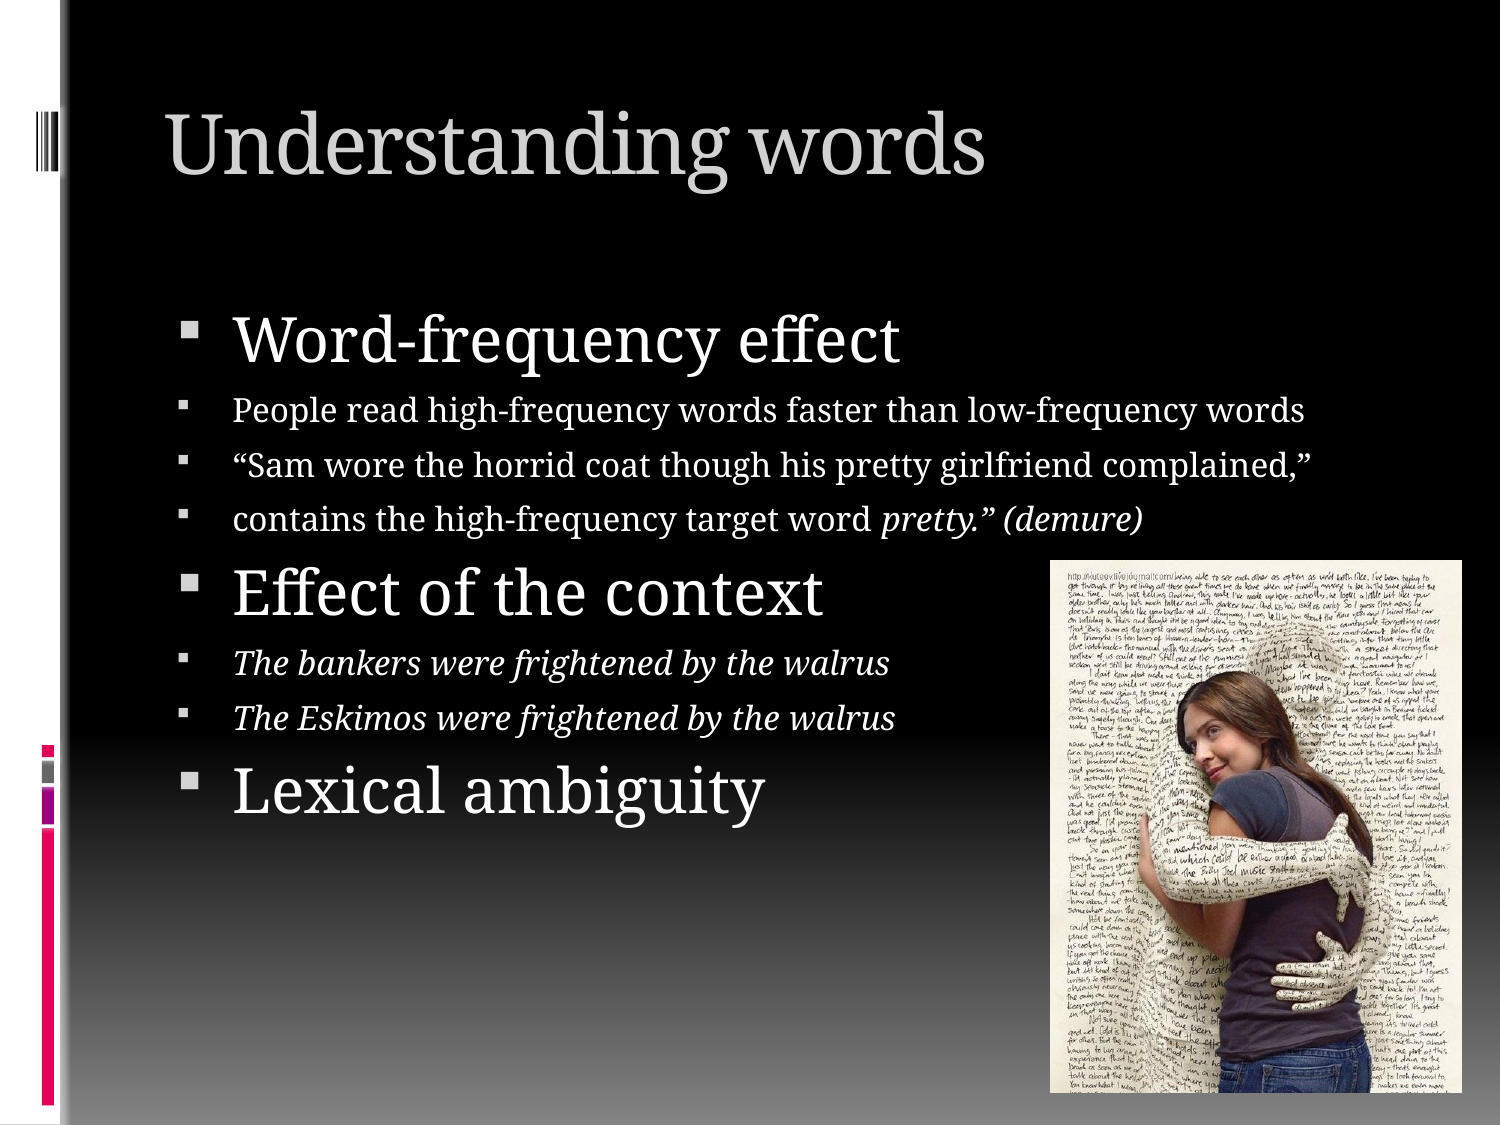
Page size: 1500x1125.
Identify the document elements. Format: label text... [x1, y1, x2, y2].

title Understanding words [150, 83, 1425, 234]
picture [1049, 559, 1463, 1094]
list Word-frequency effect People read high-frequency words faster than low-frequency words “Sam wore the horrid coat though his pretty girlfriend complained,” contains the high-frequency target word pretty.” (demure) Effect of the context The bankers were frightened by the walrus The Eskimos were frightened by the walrus Lexical ambiguity [150, 292, 1425, 1043]
